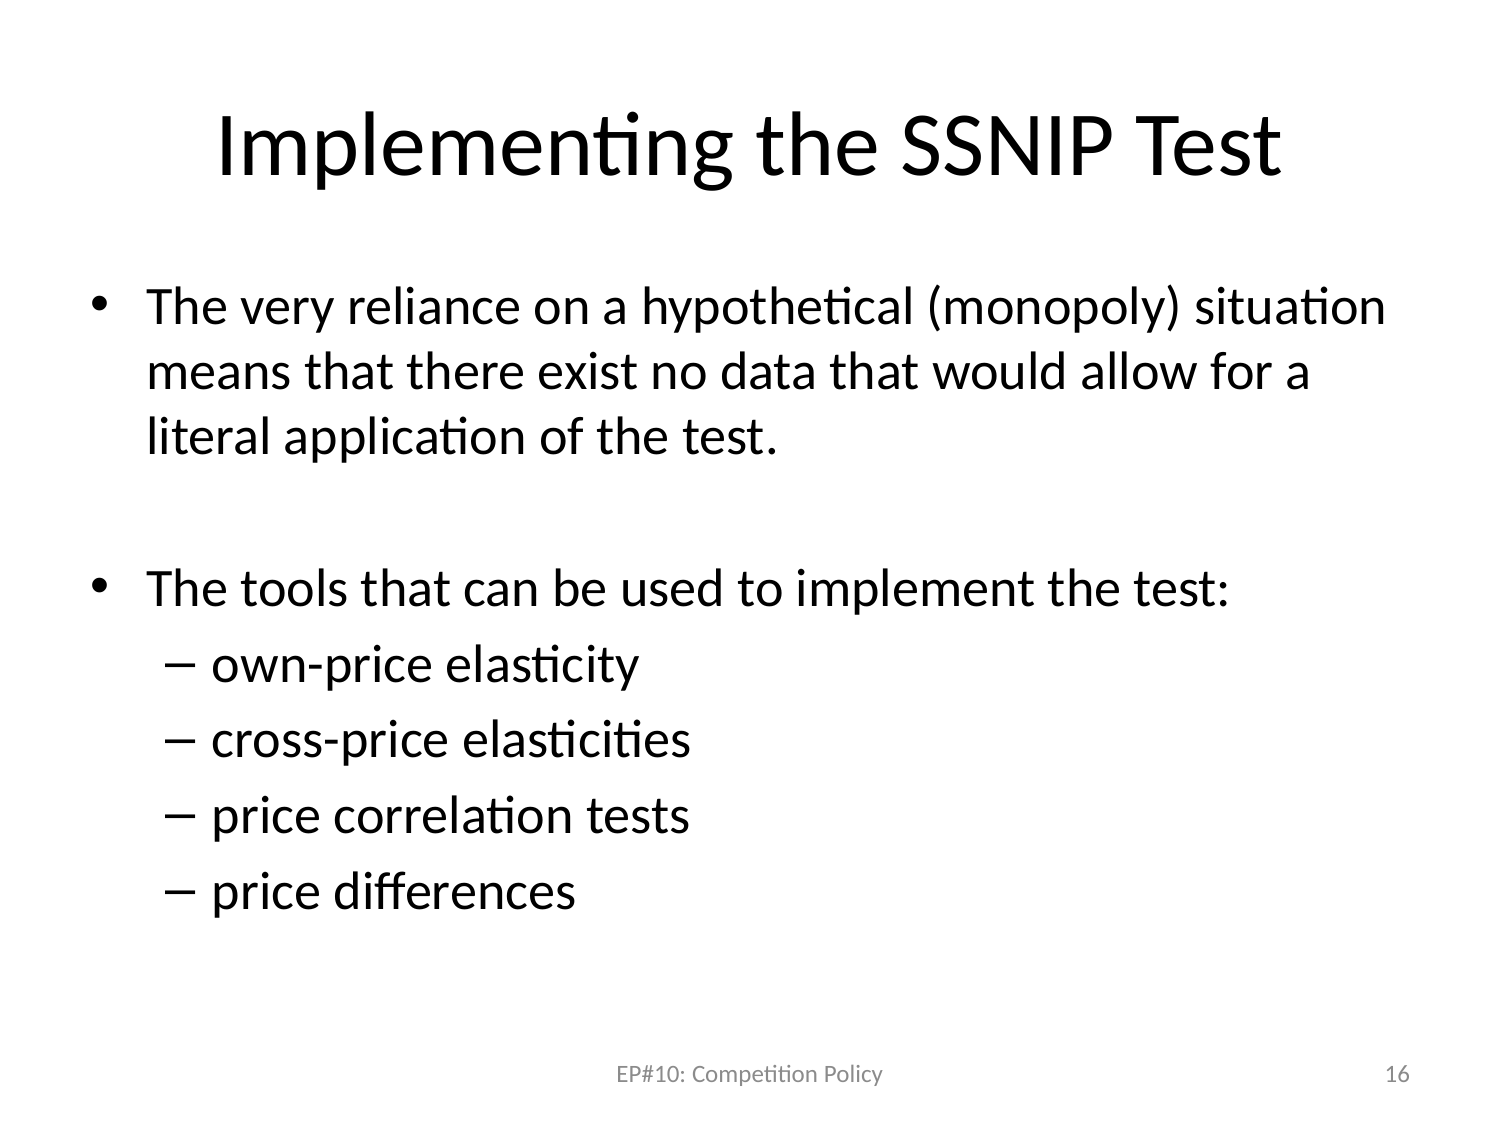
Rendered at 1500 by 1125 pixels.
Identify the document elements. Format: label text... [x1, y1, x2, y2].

slide_number 16 [1074, 1042, 1425, 1103]
footer EP#10: Competition Policy [512, 1042, 988, 1103]
list The very reliance on a hypothetical (monopoly) situation means that there exist no data that would allow for a literal application of the test. The tools that can be used to implement the test: own-price elasticity cross-price elasticities price correlation tests price differences [75, 262, 1425, 1005]
title Implementing the SSNIP Test [75, 45, 1425, 233]
